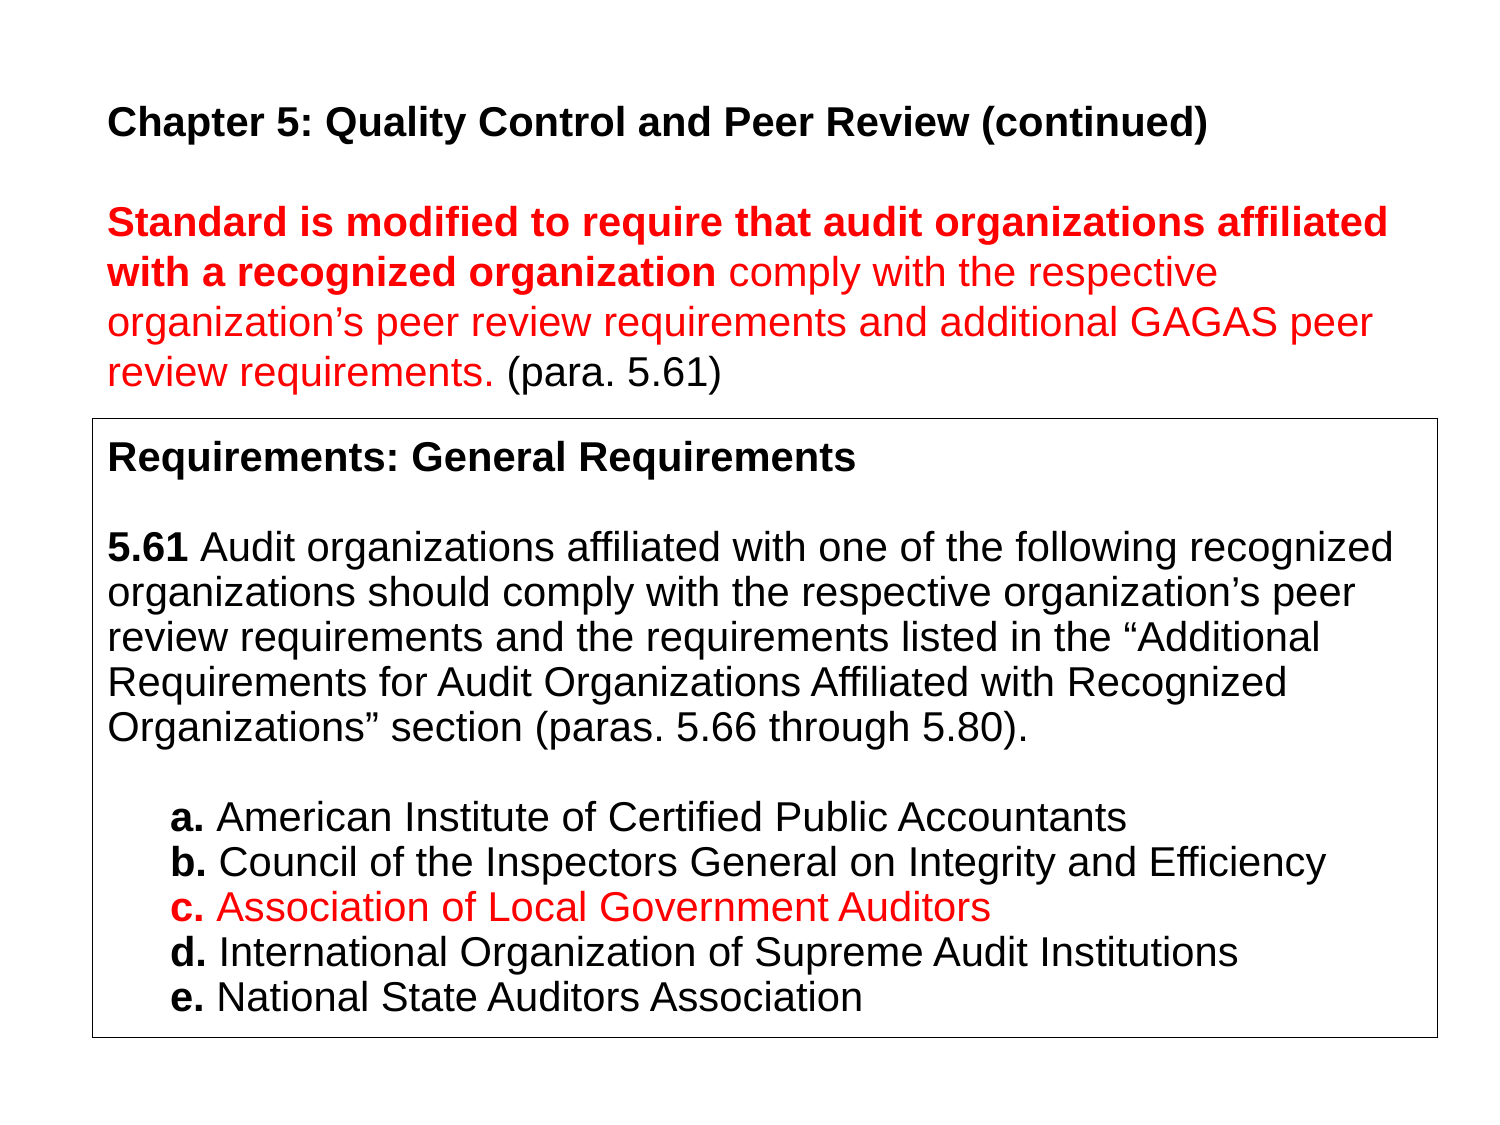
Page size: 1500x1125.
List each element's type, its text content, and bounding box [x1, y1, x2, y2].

text_box Chapter 5: Quality Control and Peer Review (continued) Standard is modified to require that audit organizations affiliated with a recognized organization comply with the respective organization’s peer review requirements and additional GAGAS peer review requirements. (para. 5.61) [92, 87, 1413, 403]
title Requirements: General Requirements 5.61 Audit organizations affiliated with one of the following recognized organizations should comply with the respective organization’s peer review requirements and the requirements listed in the “Additional Requirements for Audit Organizations Affiliated with Recognized Organizations” section (paras. 5.66 through 5.80). a. American Institute of Certified Public Accountants b. Council of the Inspectors General on Integrity and Efficiency c. Association of Local Government Auditors d. International Organization of Supreme Audit Institutions e. National State Auditors Association [92, 418, 1438, 1038]
